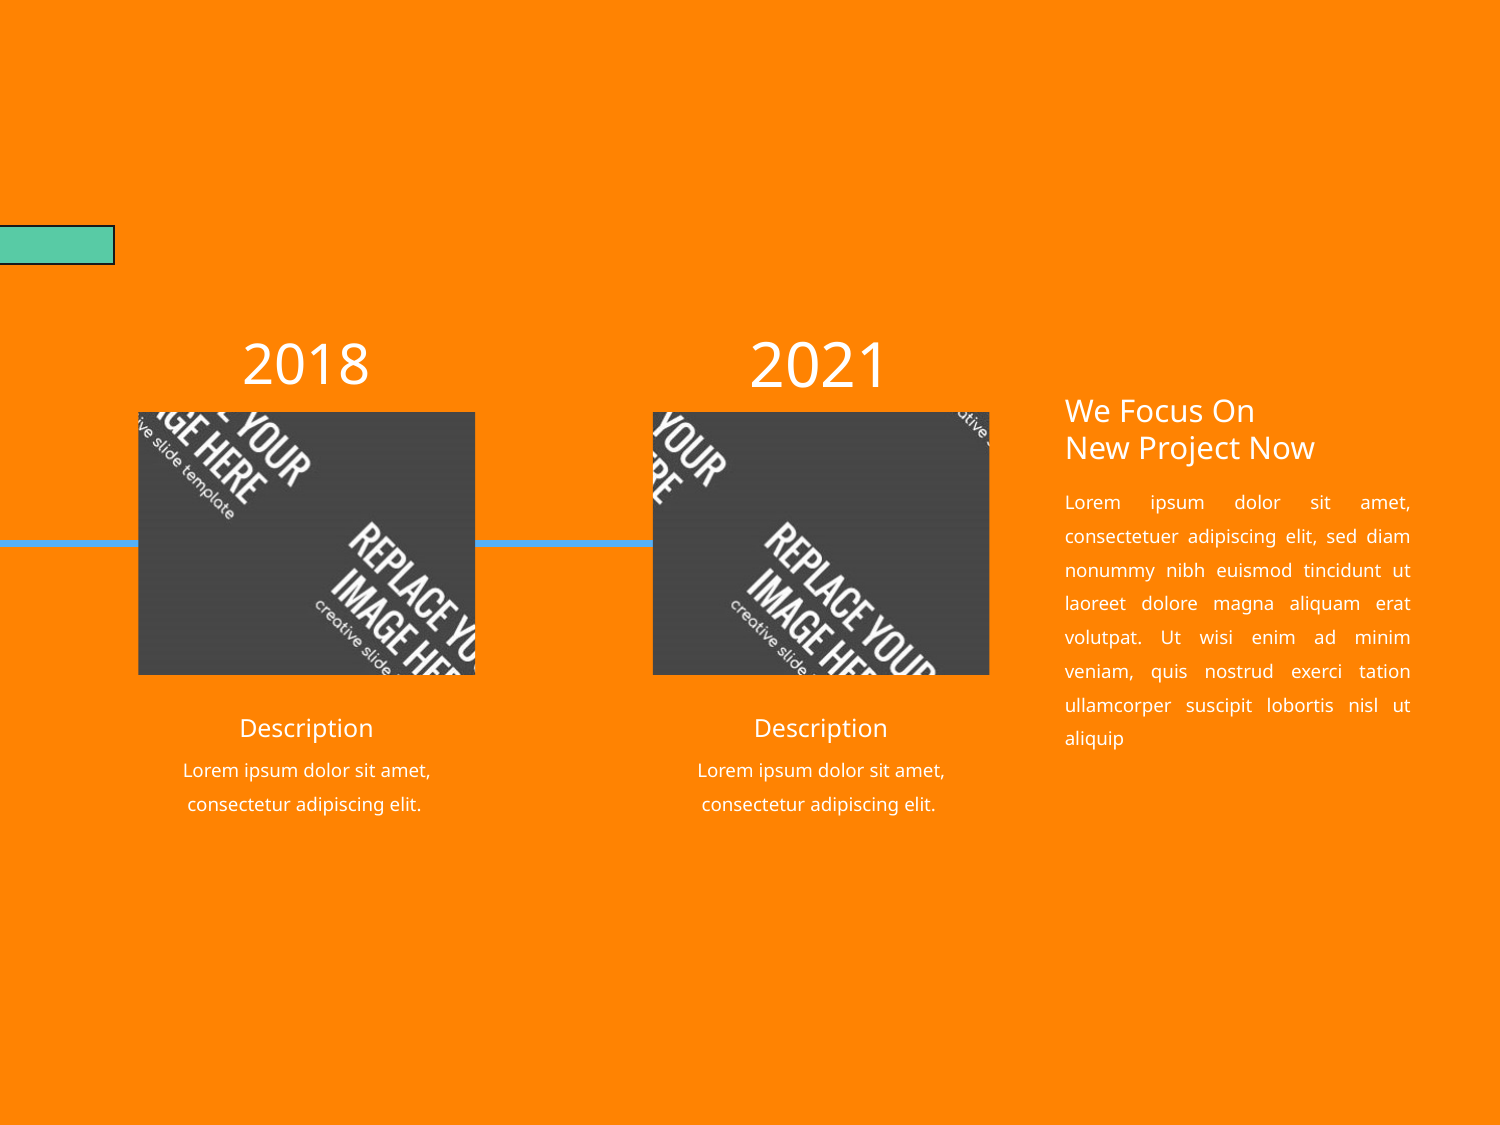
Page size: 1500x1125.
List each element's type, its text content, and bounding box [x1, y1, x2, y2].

text_box Lorem ipsum dolor sit amet, consectetur adipiscing elit. [163, 740, 450, 823]
text_box Lorem ipsum dolor sit amet, consectetuer adipiscing elit, sed diam nonummy nibh euismod tincidunt ut laoreet dolore magna aliquam erat volutpat. Ut wisi enim ad minim veniam, quis nostrud exerci tation ullamcorper suscipit lobortis nisl ut aliquip [1050, 474, 1426, 757]
text_box We Focus On New Project Now [1049, 383, 1461, 474]
text_box 2021 [729, 317, 913, 407]
text_box Description [689, 704, 953, 750]
text_box 2018 [214, 321, 399, 404]
text_box Description [175, 704, 439, 750]
text_box Lorem ipsum dolor sit amet, consectetur adipiscing elit. [678, 740, 964, 823]
picture [138, 412, 476, 675]
text_box [0, 225, 115, 265]
picture [652, 412, 990, 675]
